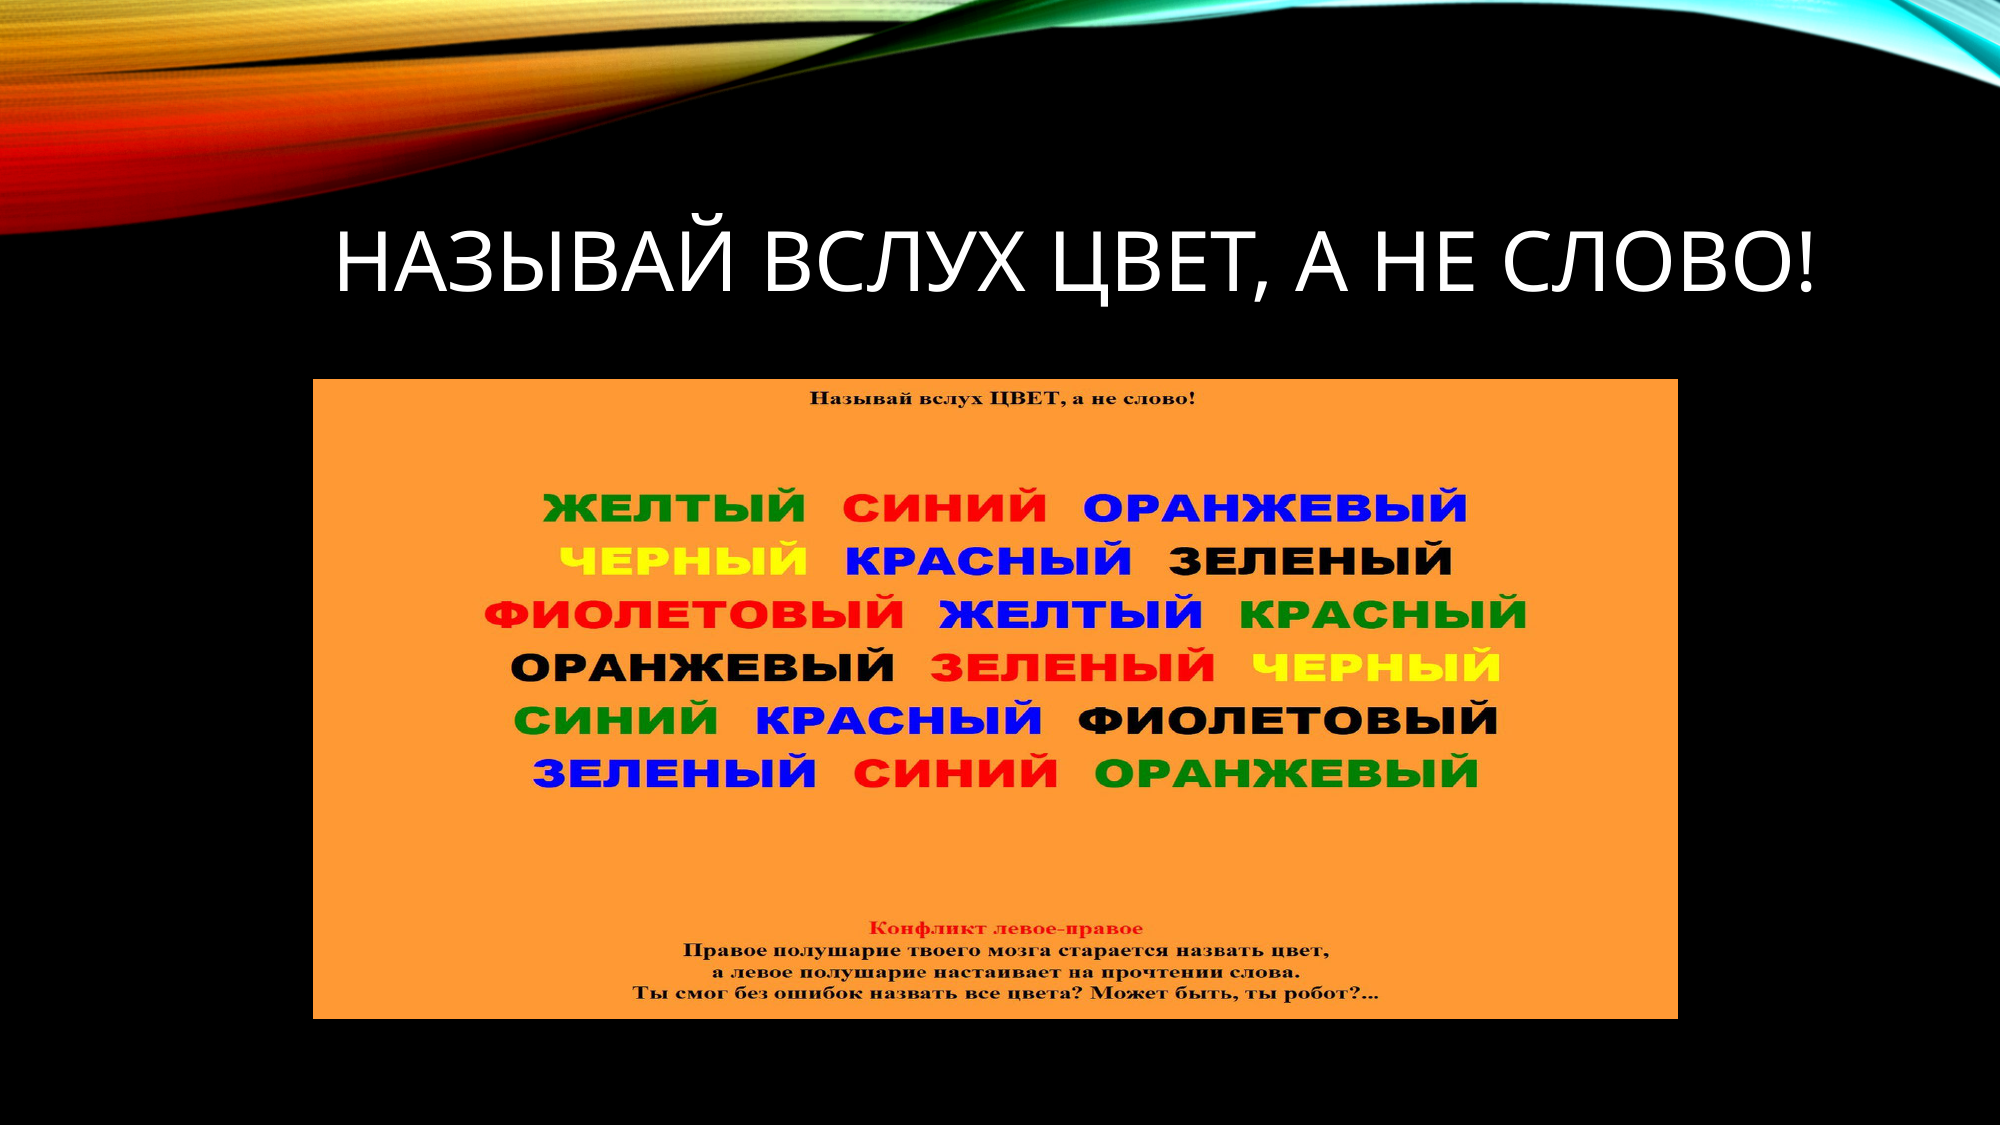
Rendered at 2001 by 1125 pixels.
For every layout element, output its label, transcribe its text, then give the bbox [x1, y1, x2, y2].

title Называй вслух цвет, а не слово! [263, 125, 1888, 404]
picture [0, 0, 2000, 237]
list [313, 379, 1678, 1019]
